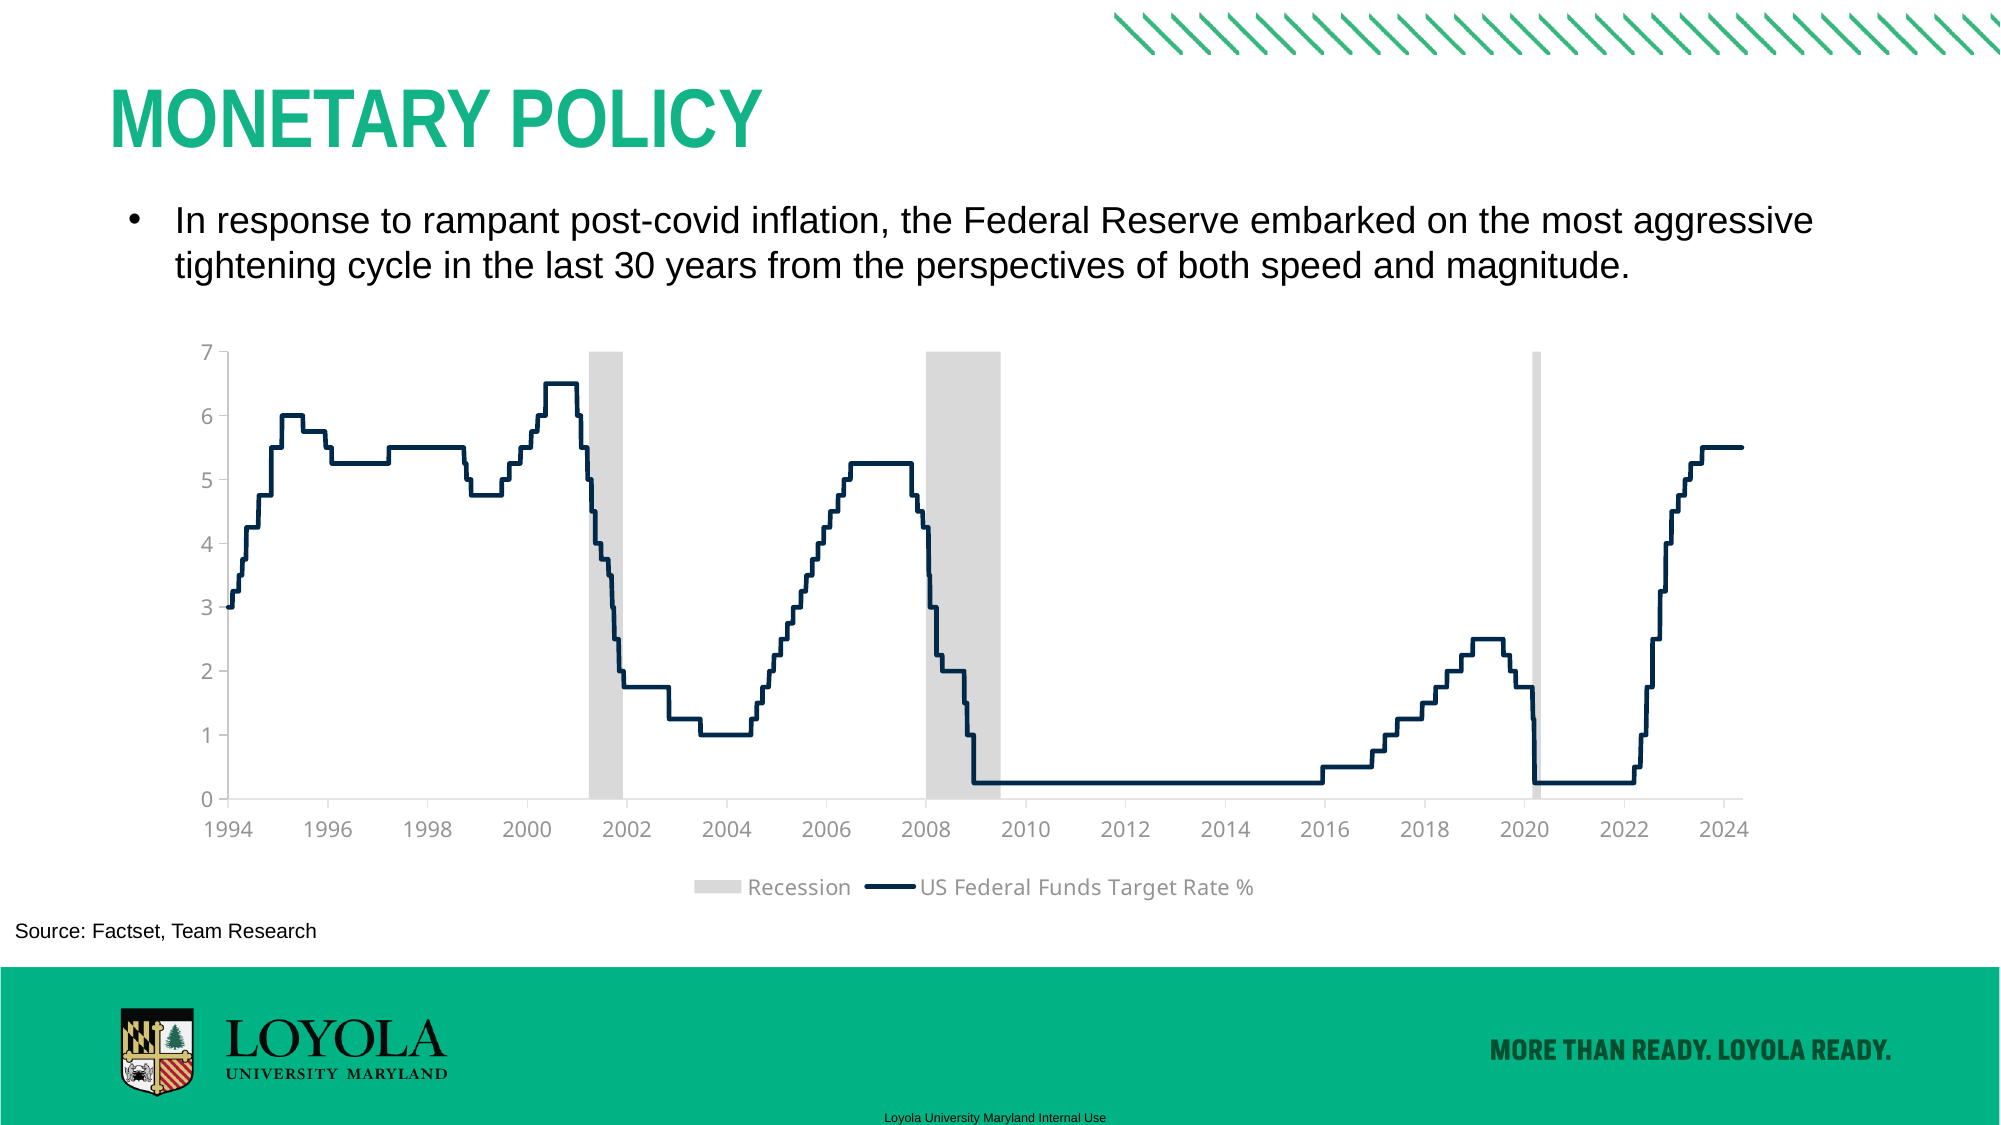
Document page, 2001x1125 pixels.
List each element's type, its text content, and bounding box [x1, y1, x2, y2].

text_box Source: Factset, Team Research [0, 910, 617, 964]
picture [0, 966, 2000, 1125]
text_box In response to rampant post-covid inflation, the Federal Reserve embarked on the most aggressive tightening cycle in the last 30 years from the perspectives of both speed and magnitude. [120, 188, 1830, 339]
picture [1097, 1, 2000, 55]
title Monetary Policy [99, 60, 1901, 169]
chart [168, 324, 1782, 908]
